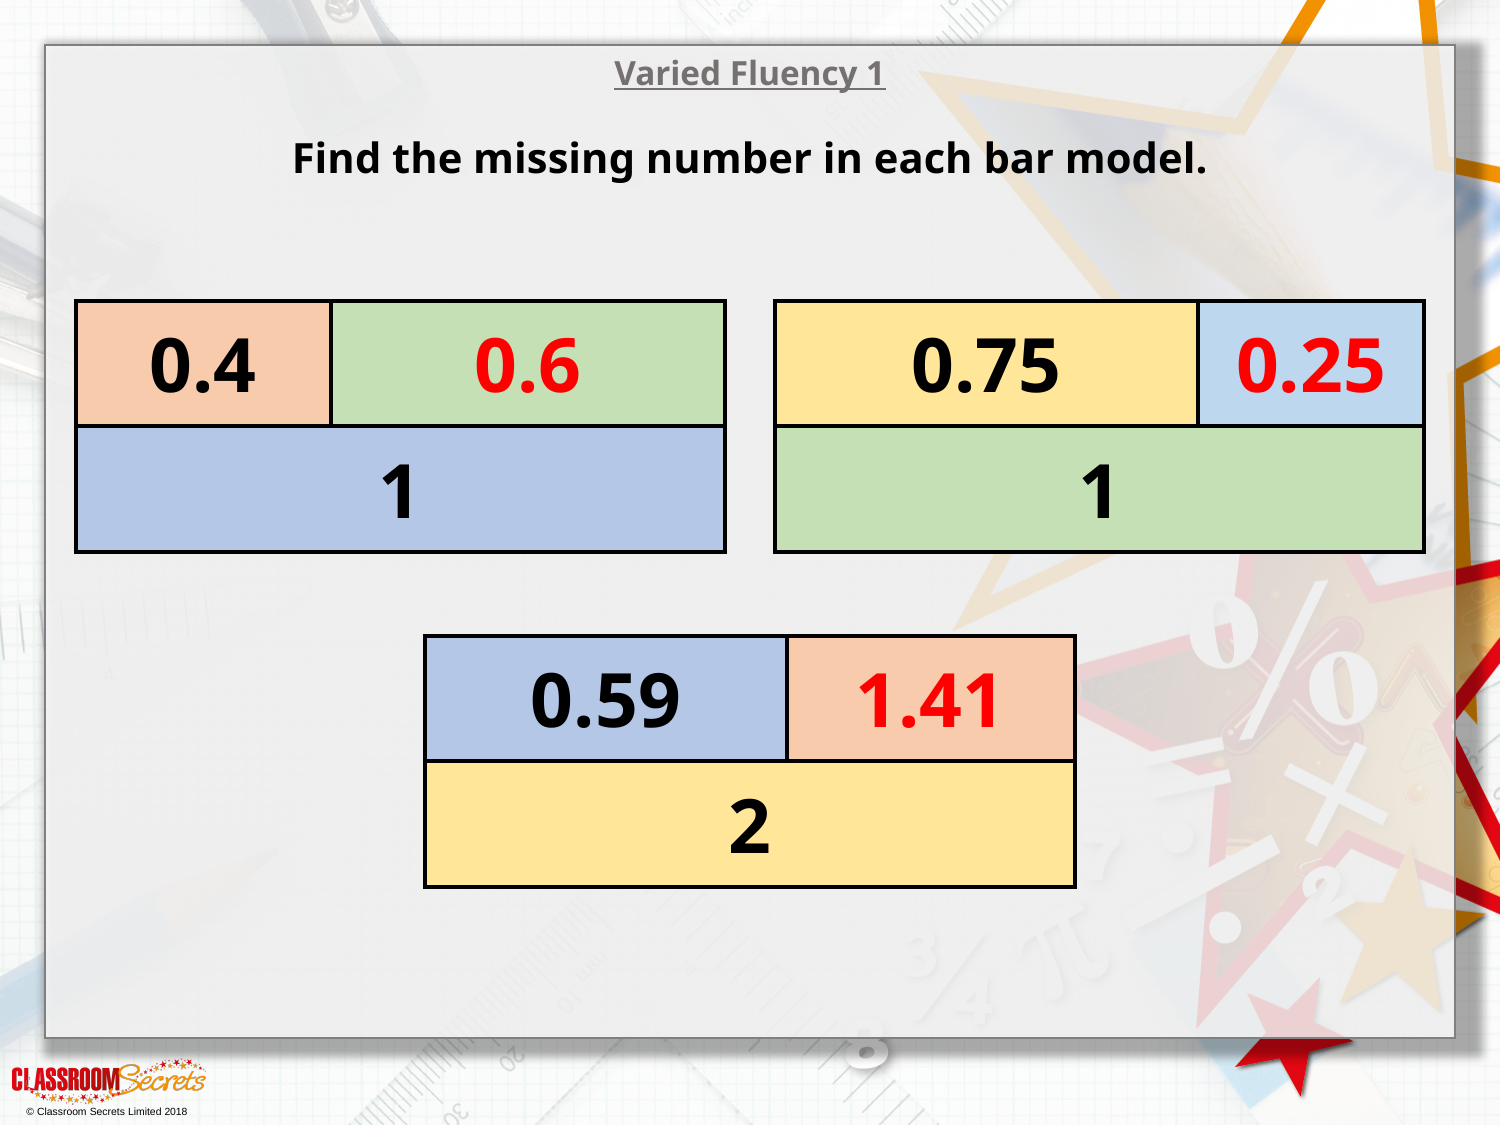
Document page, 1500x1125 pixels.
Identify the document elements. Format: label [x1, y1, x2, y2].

text_box [11, 1058, 207, 1125]
picture [0, 0, 1500, 1125]
